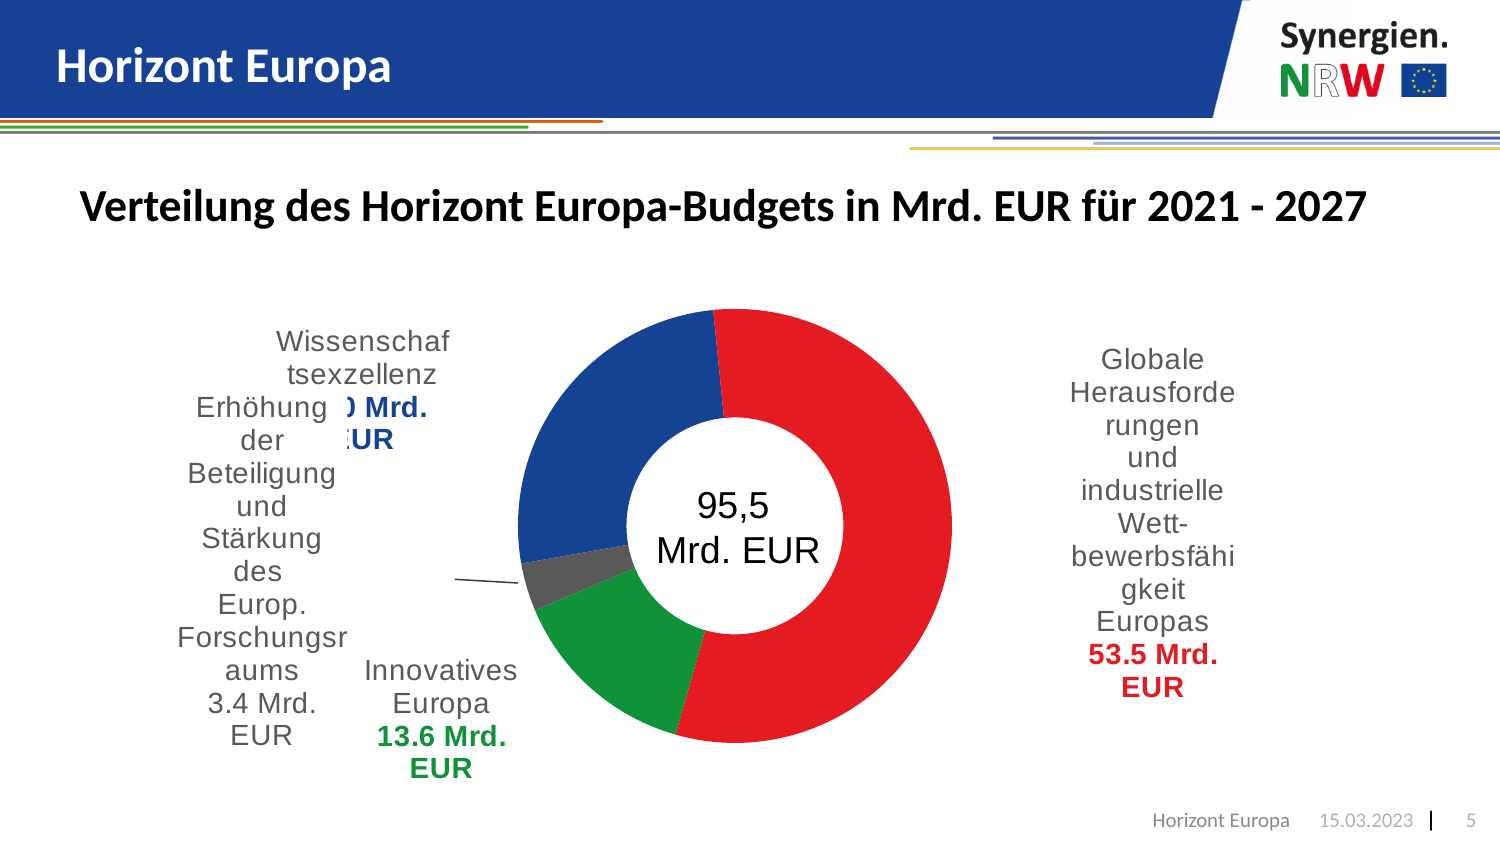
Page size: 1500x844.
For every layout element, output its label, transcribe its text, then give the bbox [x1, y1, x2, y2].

picture [0, 120, 1500, 150]
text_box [41, 256, 1389, 800]
list Verteilung des Horizont Europa-Budgets in Mrd. EUR für 2021 - 2027 [64, 138, 1436, 269]
title Horizont Europa [41, 20, 1164, 105]
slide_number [1309, 799, 1424, 844]
picture [1213, 1, 1447, 118]
footer Horizont Europa [608, 808, 1306, 844]
slide_number 5 [1435, 799, 1495, 844]
